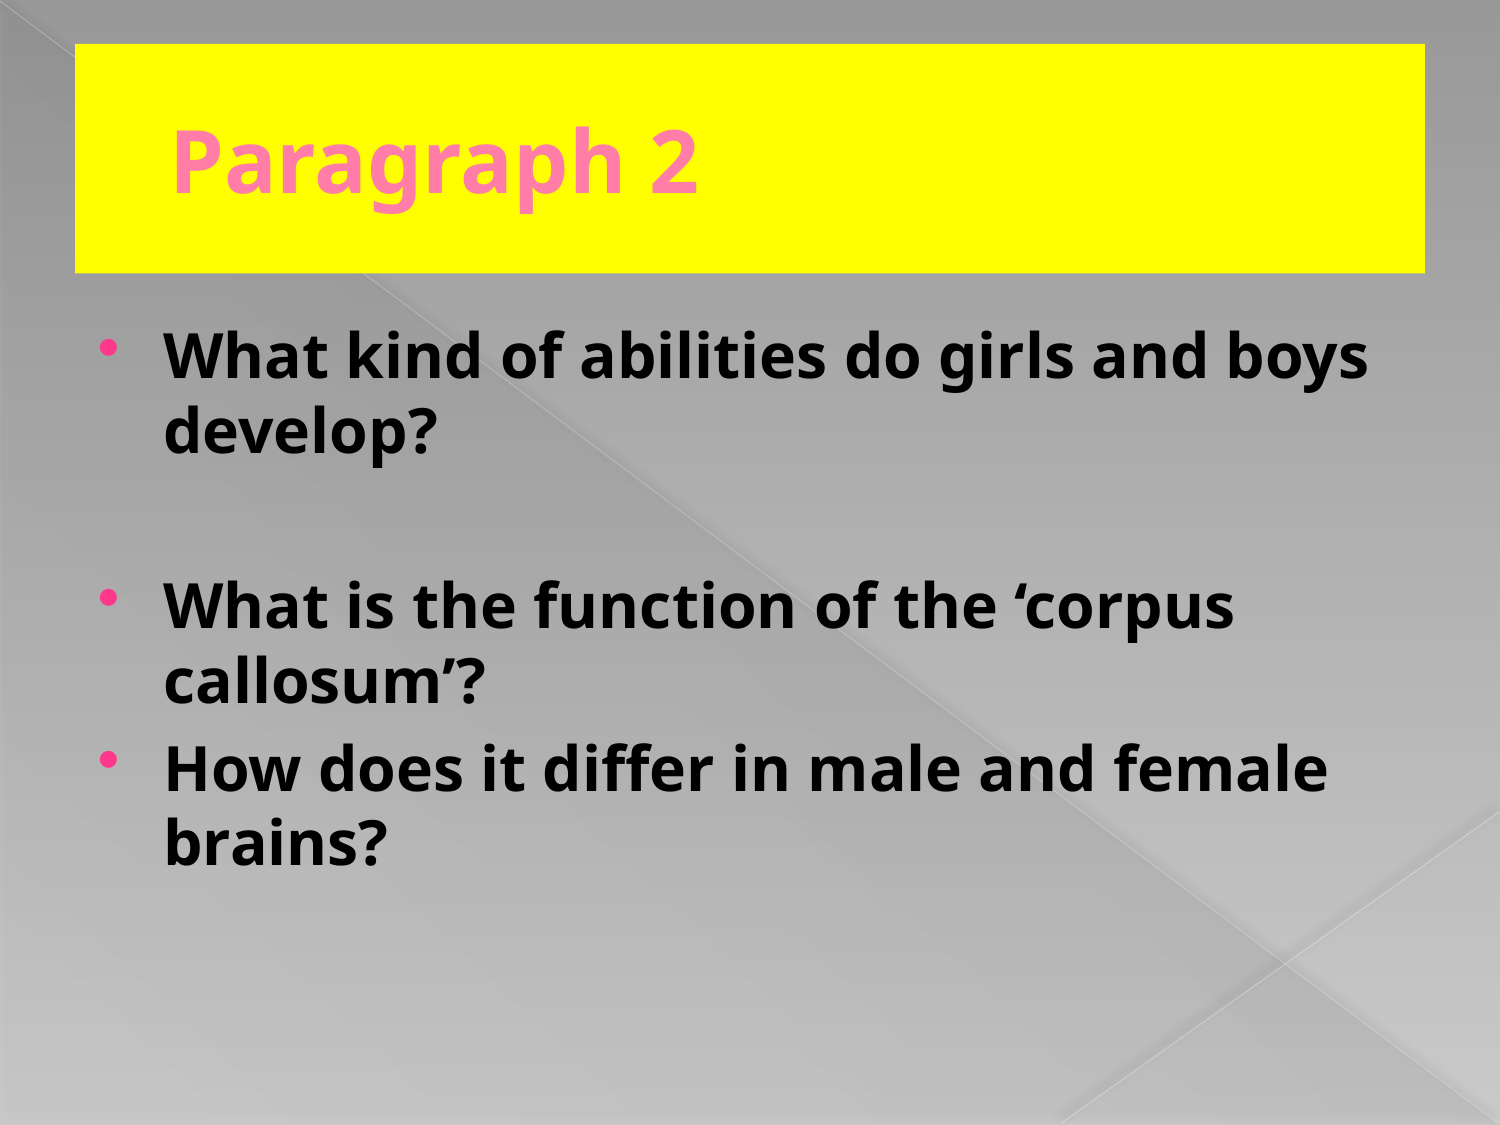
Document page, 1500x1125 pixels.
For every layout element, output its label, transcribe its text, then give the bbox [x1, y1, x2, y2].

list What kind of abilities do girls and boys develop? What is the function of the ‘corpus callosum’? How does it differ in male and female brains? [75, 308, 1425, 1059]
title Paragraph 2 [75, 43, 1425, 274]
